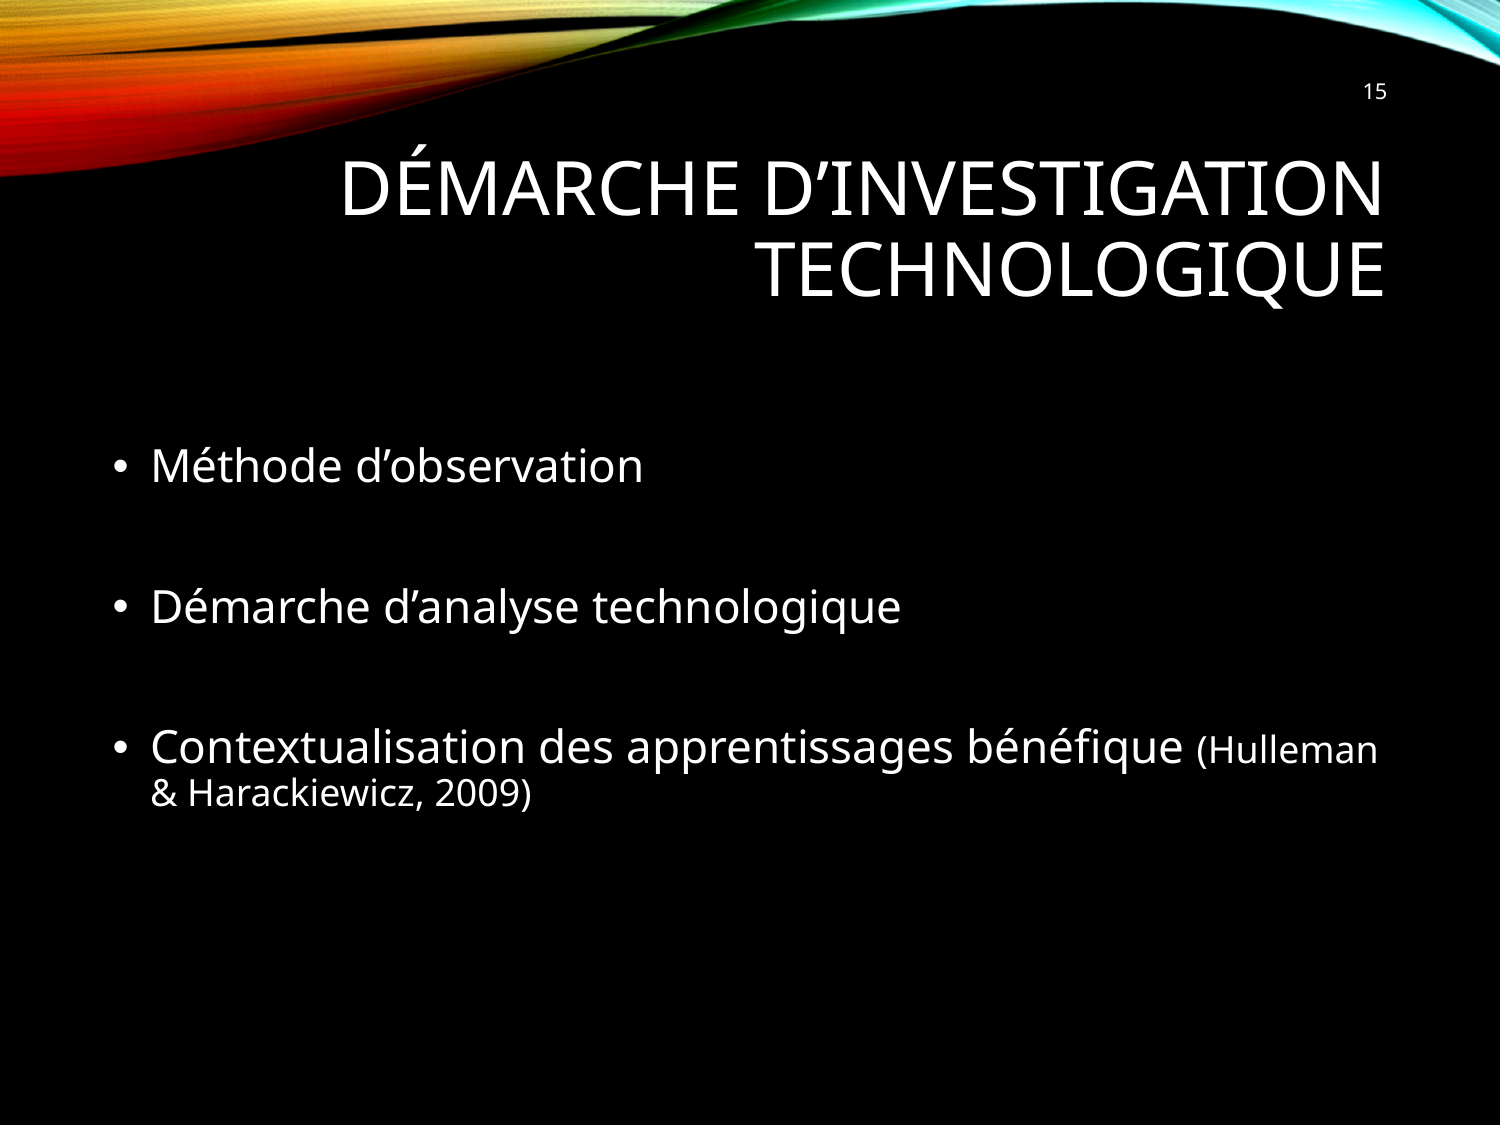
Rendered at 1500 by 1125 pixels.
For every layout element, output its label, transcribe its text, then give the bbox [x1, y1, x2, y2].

slide_number 15 [1078, 62, 1403, 123]
picture [0, 0, 1500, 178]
list Méthode d’observation Démarche d’analyse technologique Contextualisation des apprentissages bénéfique (Hulleman & Harackiewicz, 2009) [97, 360, 1403, 1028]
title Démarche d’investigation technologique [289, 125, 1403, 338]
